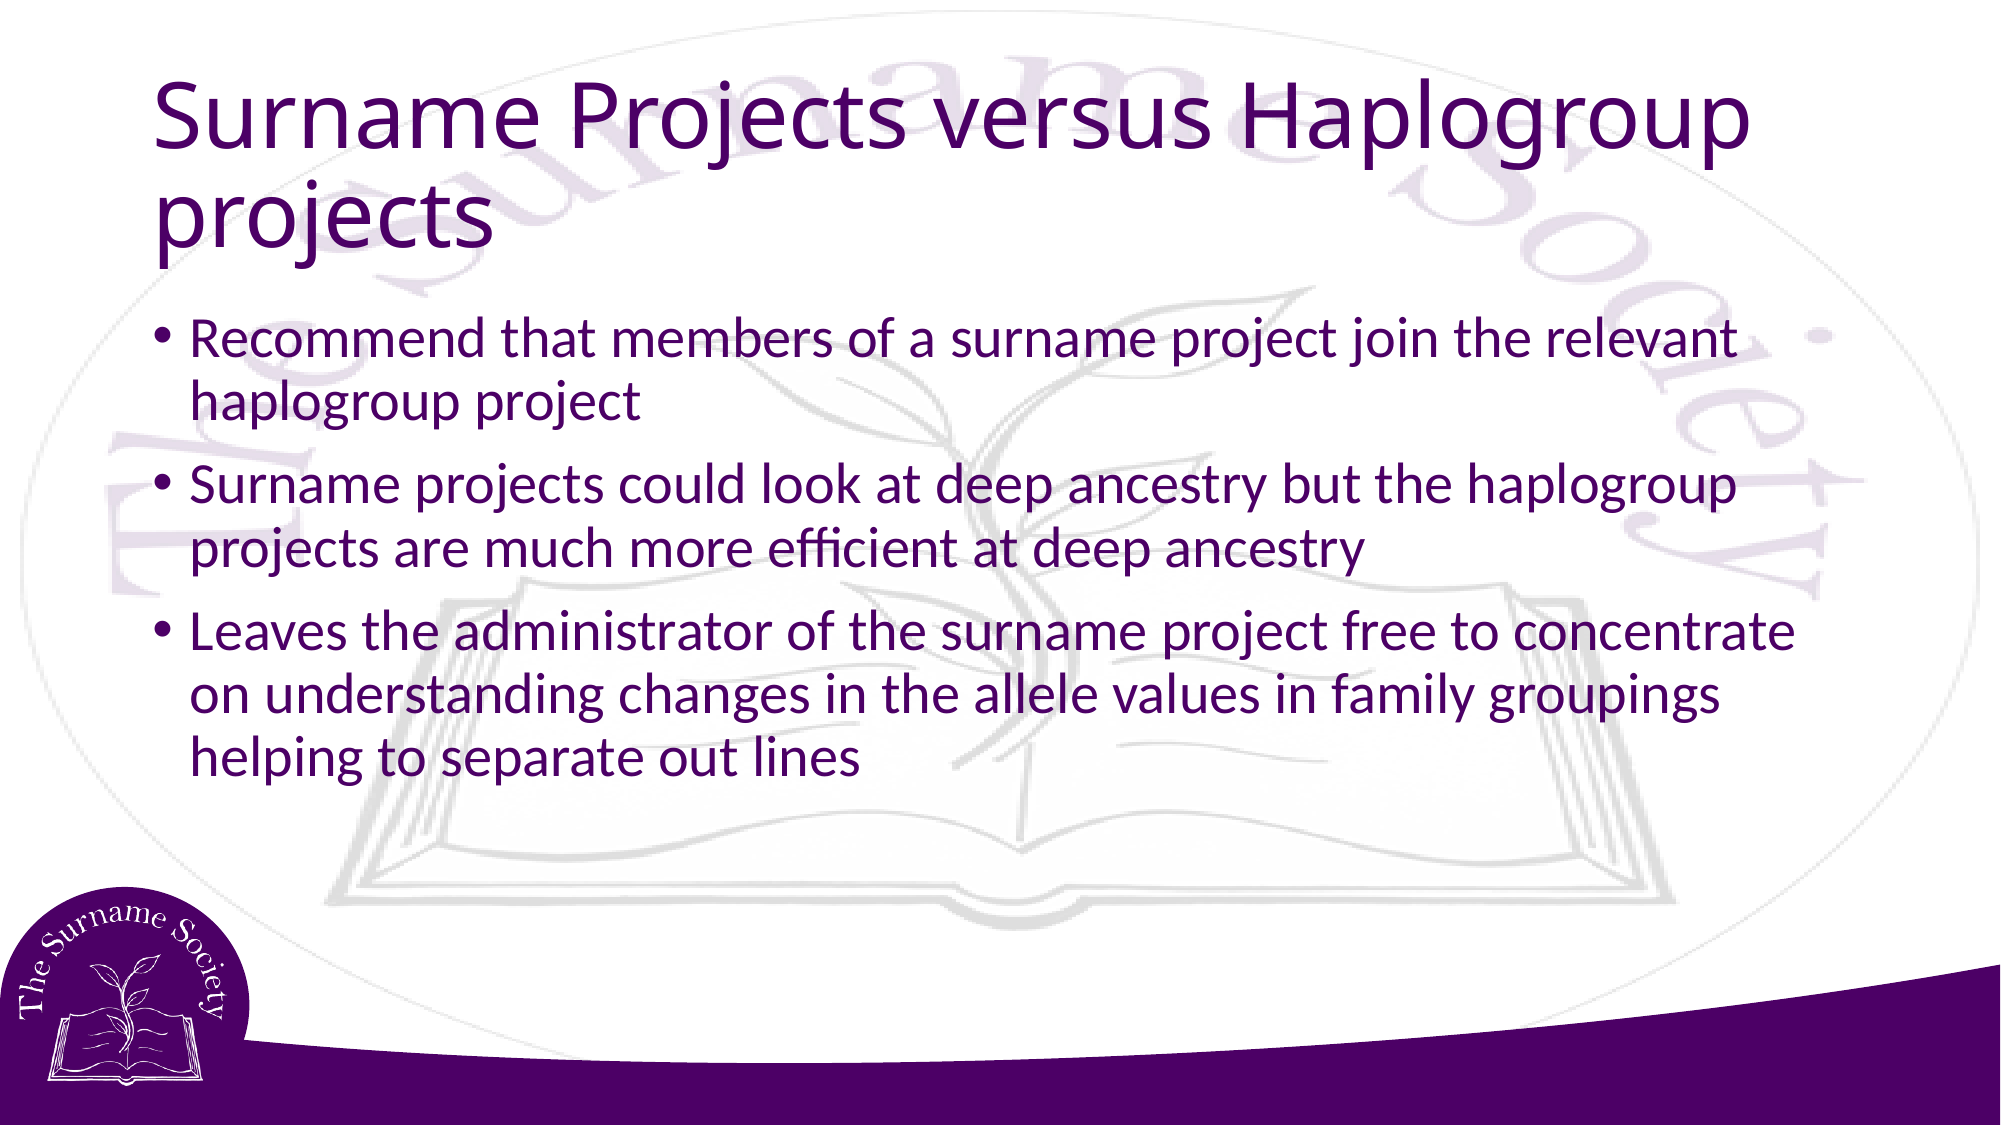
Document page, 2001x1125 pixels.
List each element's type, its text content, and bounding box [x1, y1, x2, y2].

picture [6, 893, 243, 1125]
list Recommend that members of a surname project join the relevant haplogroup project Surname projects could look at deep ancestry but the haplogroup projects are much more efficient at deep ancestry Leaves the administrator of the surname project free to concentrate on understanding changes in the allele values in family groupings helping to separate out lines [137, 299, 1863, 1014]
title Surname Projects versus Haplogroup projects [137, 59, 1863, 278]
